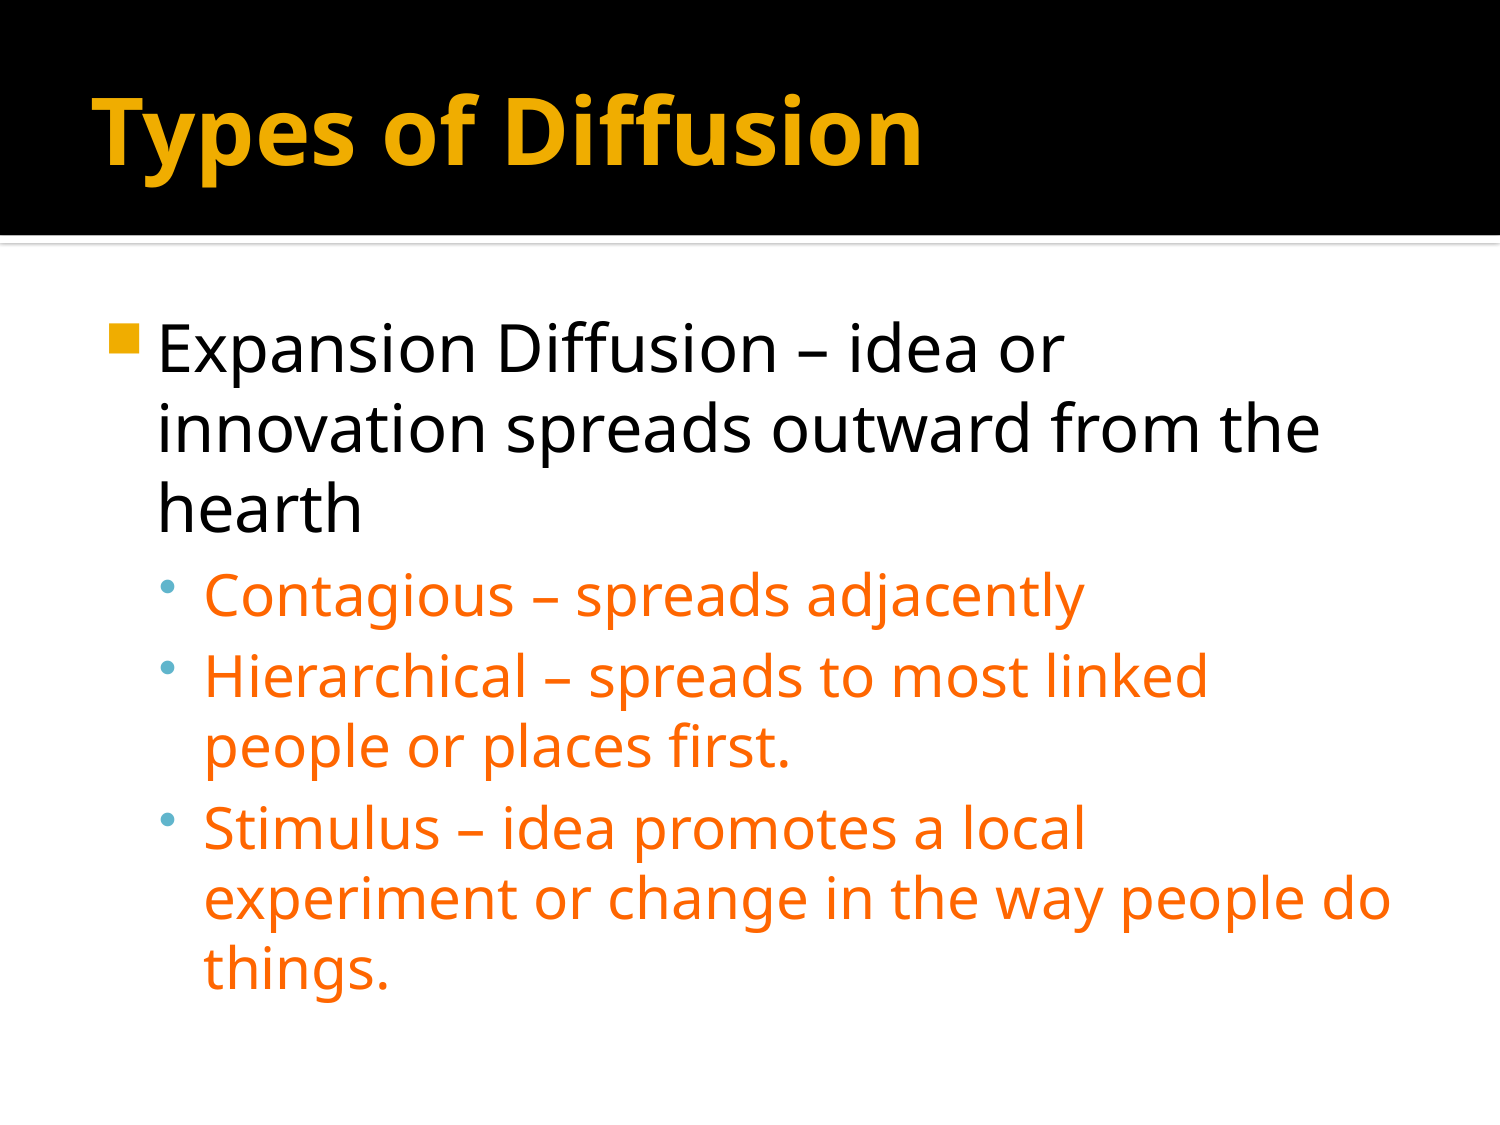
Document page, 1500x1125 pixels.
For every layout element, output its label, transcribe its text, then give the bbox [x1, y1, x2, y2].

list Expansion Diffusion – idea or innovation spreads outward from the hearth Contagious – spreads adjacently Hierarchical – spreads to most linked people or places first. Stimulus – idea promotes a local experiment or change in the way people do things. [75, 291, 1425, 1050]
title Types of Diffusion [75, 25, 1425, 231]
